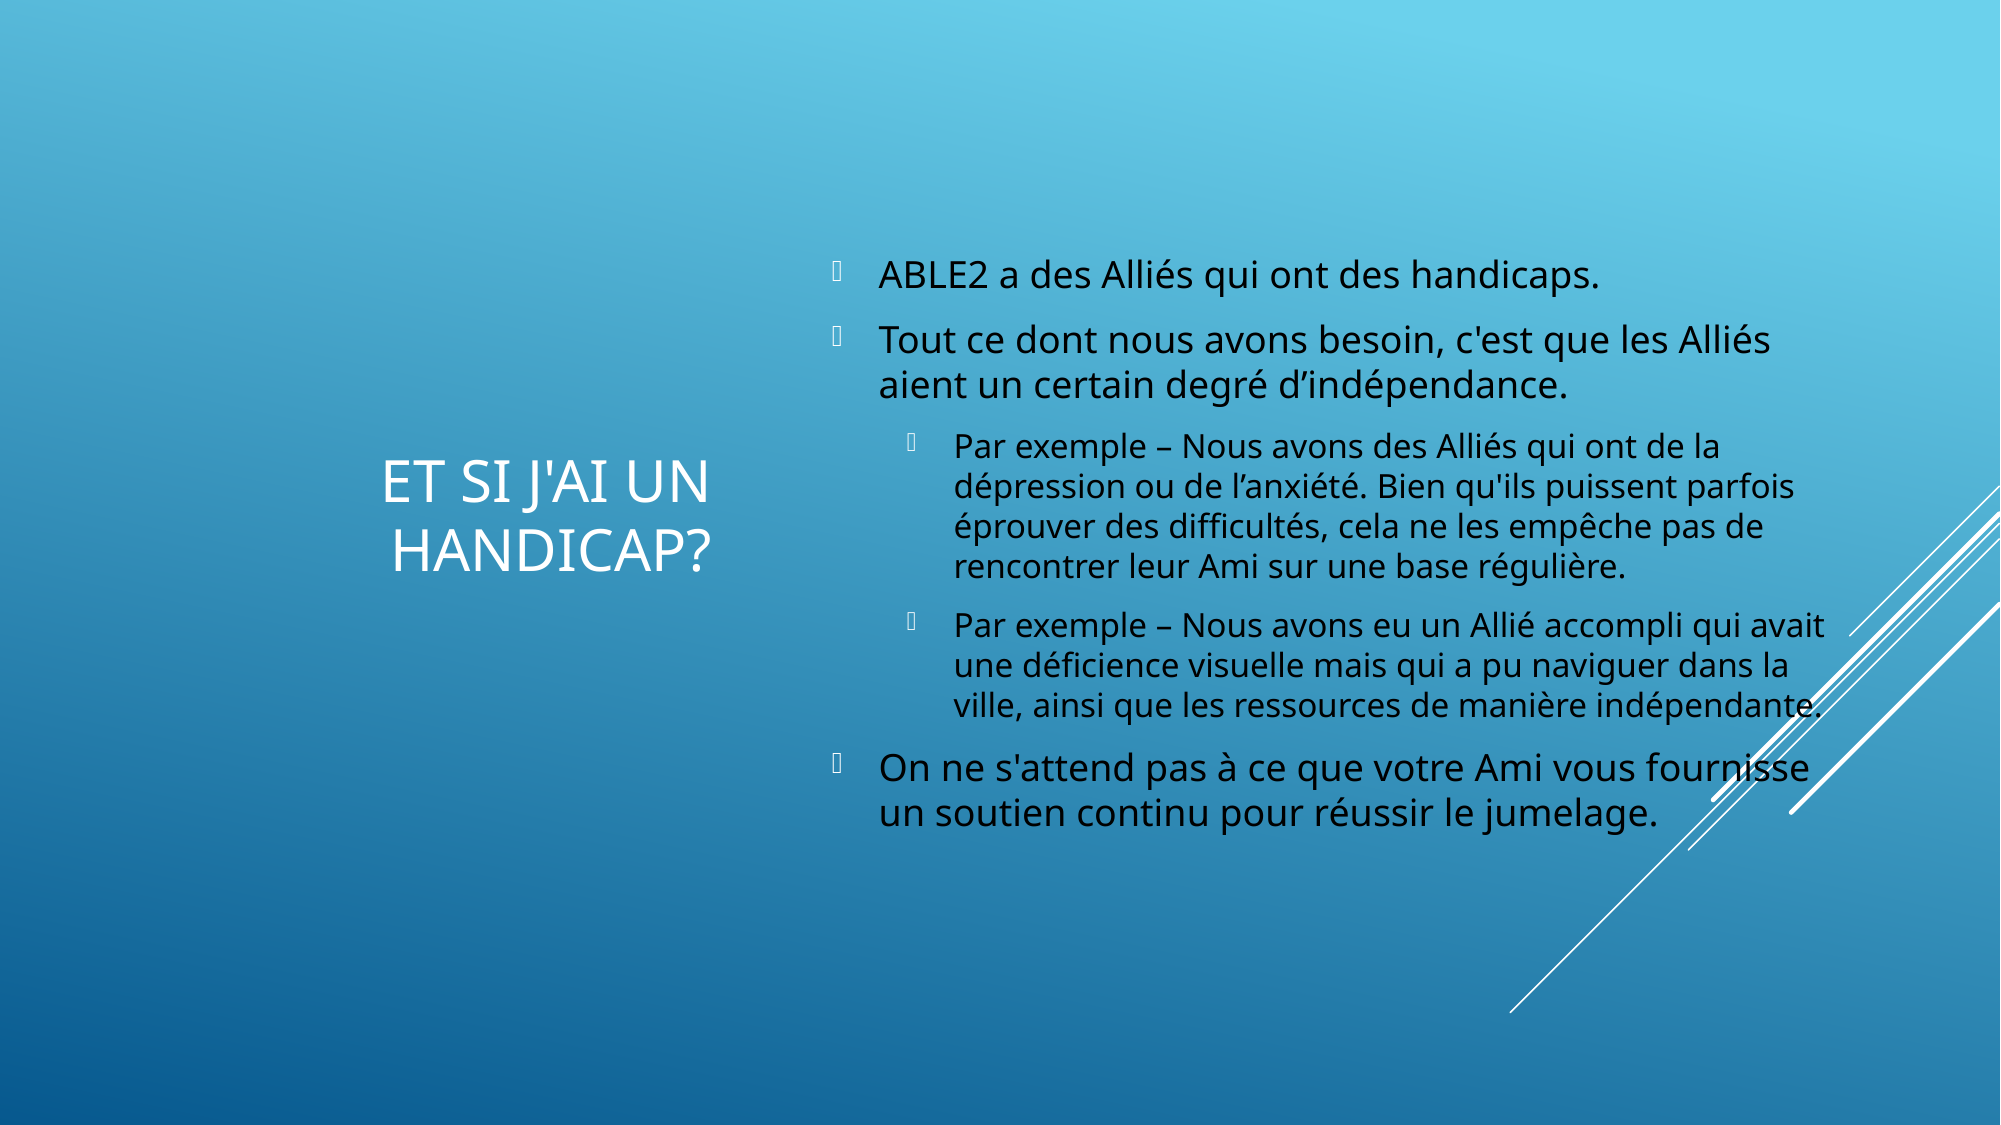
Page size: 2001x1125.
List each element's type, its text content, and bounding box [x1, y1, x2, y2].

list ABLE2 a des Alliés qui ont des handicaps. Tout ce dont nous avons besoin, c'est que les Alliés aient un certain degré d’indépendance. Par exemple – Nous avons des Alliés qui ont de la dépression ou de l’anxiété. Bien qu'ils puissent parfois éprouver des difficultés, cela ne les empêche pas de rencontrer leur Ami sur une base régulière. Par exemple – Nous avons eu un Allié accompli qui avait une déficience visuelle mais qui a pu naviguer dans la ville, ainsi que les ressources de manière indépendante. On ne s'attend pas à ce que votre Ami vous fournisse un soutien continu pour réussir le jumelage. [816, 141, 1849, 944]
title Et si j'ai un handicap? [112, 112, 727, 915]
